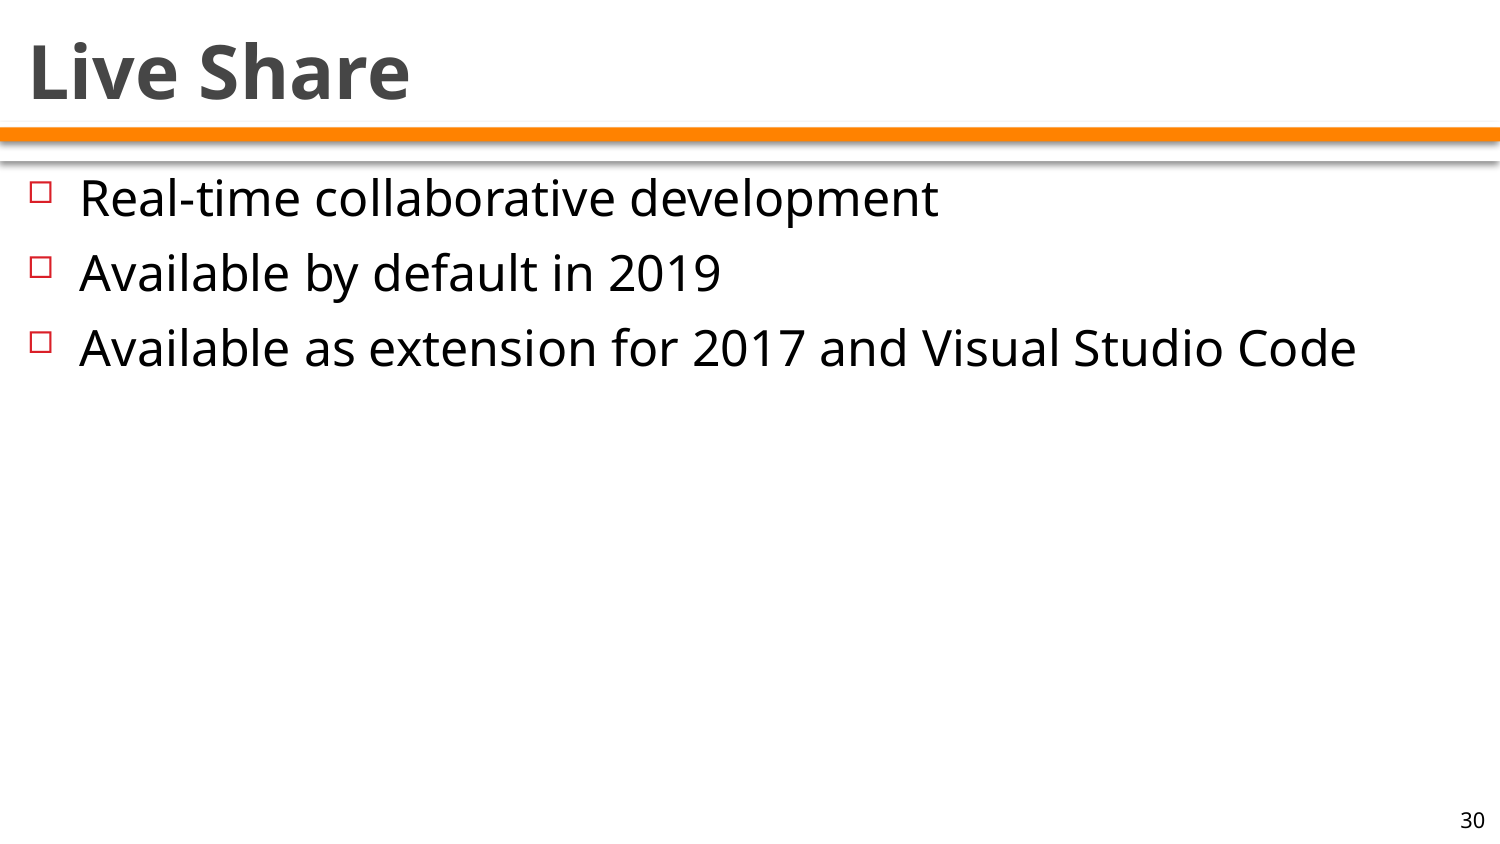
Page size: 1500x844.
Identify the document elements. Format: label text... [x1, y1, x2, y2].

list Real-time collaborative development Available by default in 2019 Available as extension for 2017 and Visual Studio Code [12, 159, 1488, 835]
title Live Share [12, 19, 1488, 122]
